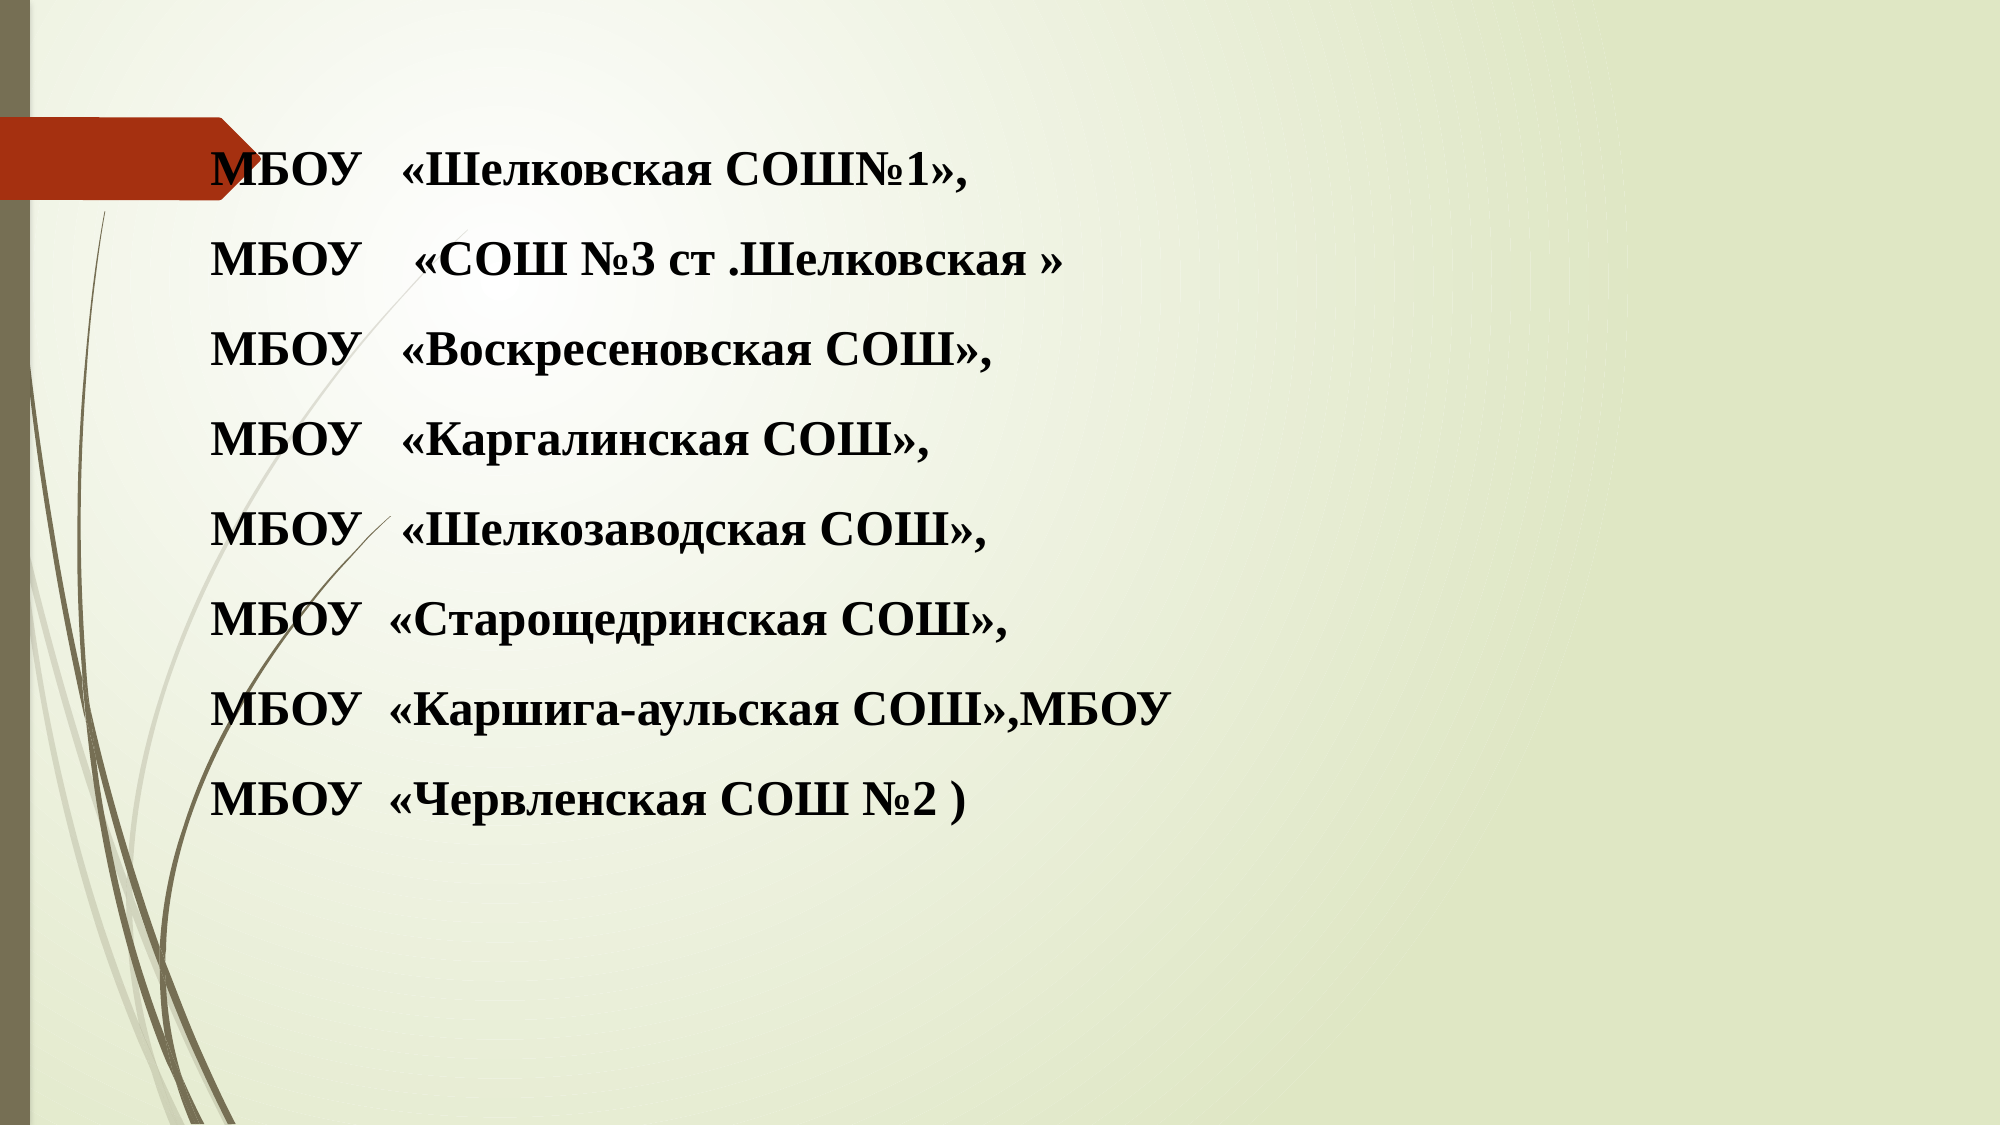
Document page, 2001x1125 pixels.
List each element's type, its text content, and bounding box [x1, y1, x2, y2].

text_box МБОУ «Шелковская СОШ№1», МБОУ «СОШ №3 ст .Шелковская » МБОУ «Воскресеновская СОШ», МБОУ «Каргалинская СОШ», МБОУ «Шелкозаводская СОШ», МБОУ «Старощедринская СОШ», МБОУ «Каршига-аульская СОШ»,МБОУ МБОУ «Червленская СОШ №2 ) [195, 97, 1885, 833]
